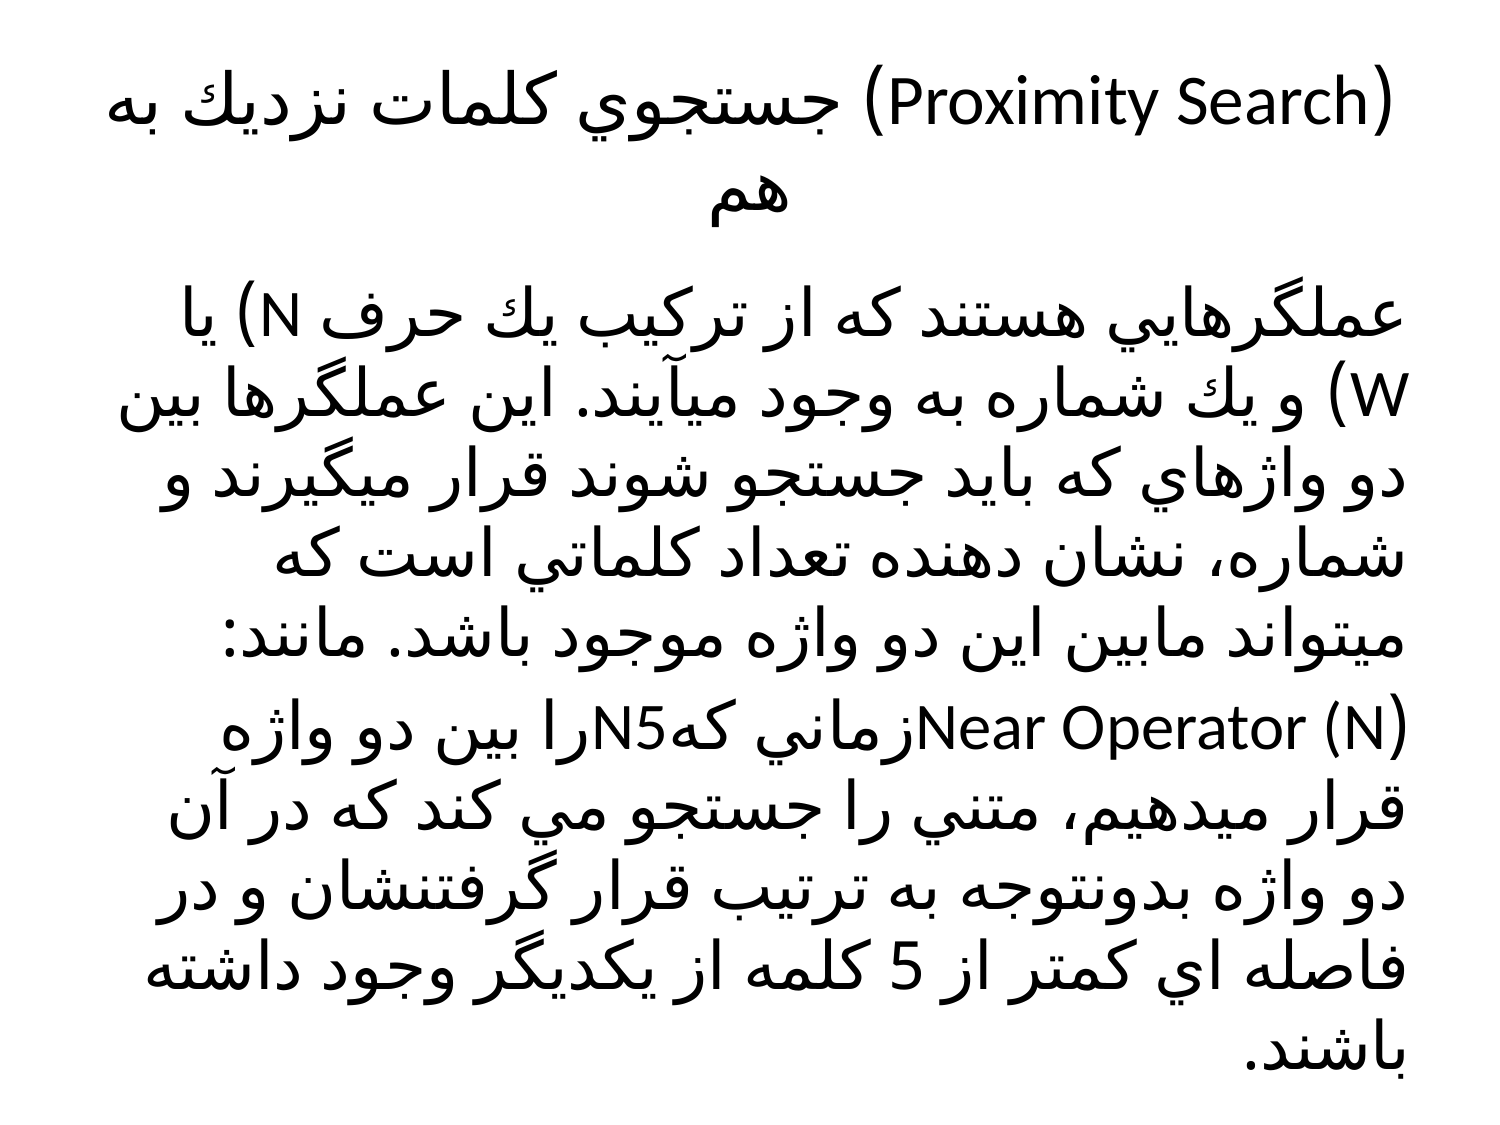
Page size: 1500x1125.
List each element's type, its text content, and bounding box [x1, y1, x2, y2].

list عملگرهايي هستند كه از تركيب يك حرف N) يا W) و يك شماره به وجود ميآيند. اين عملگرها بين دو واژهاي كه بايد جستجو شوند قرار ميگيرند و شماره، نشان دهنده تعداد كلماتي است كه ميتواند مابين اين دو واژه موجود باشد. مانند: (Near Operator (Nزماني كهN5را بين دو واژه قرار ميدهيم، متني را جستجو مي كند كه در آن دو واژه بدونتوجه به ترتيب قرار گرفتنشان و در فاصله اي كمتر از 5 كلمه از يكديگر وجود داشته باشند. [75, 262, 1425, 1005]
title (Proximity Search) جستجوي كلمات نزديك به هم [75, 45, 1425, 233]
